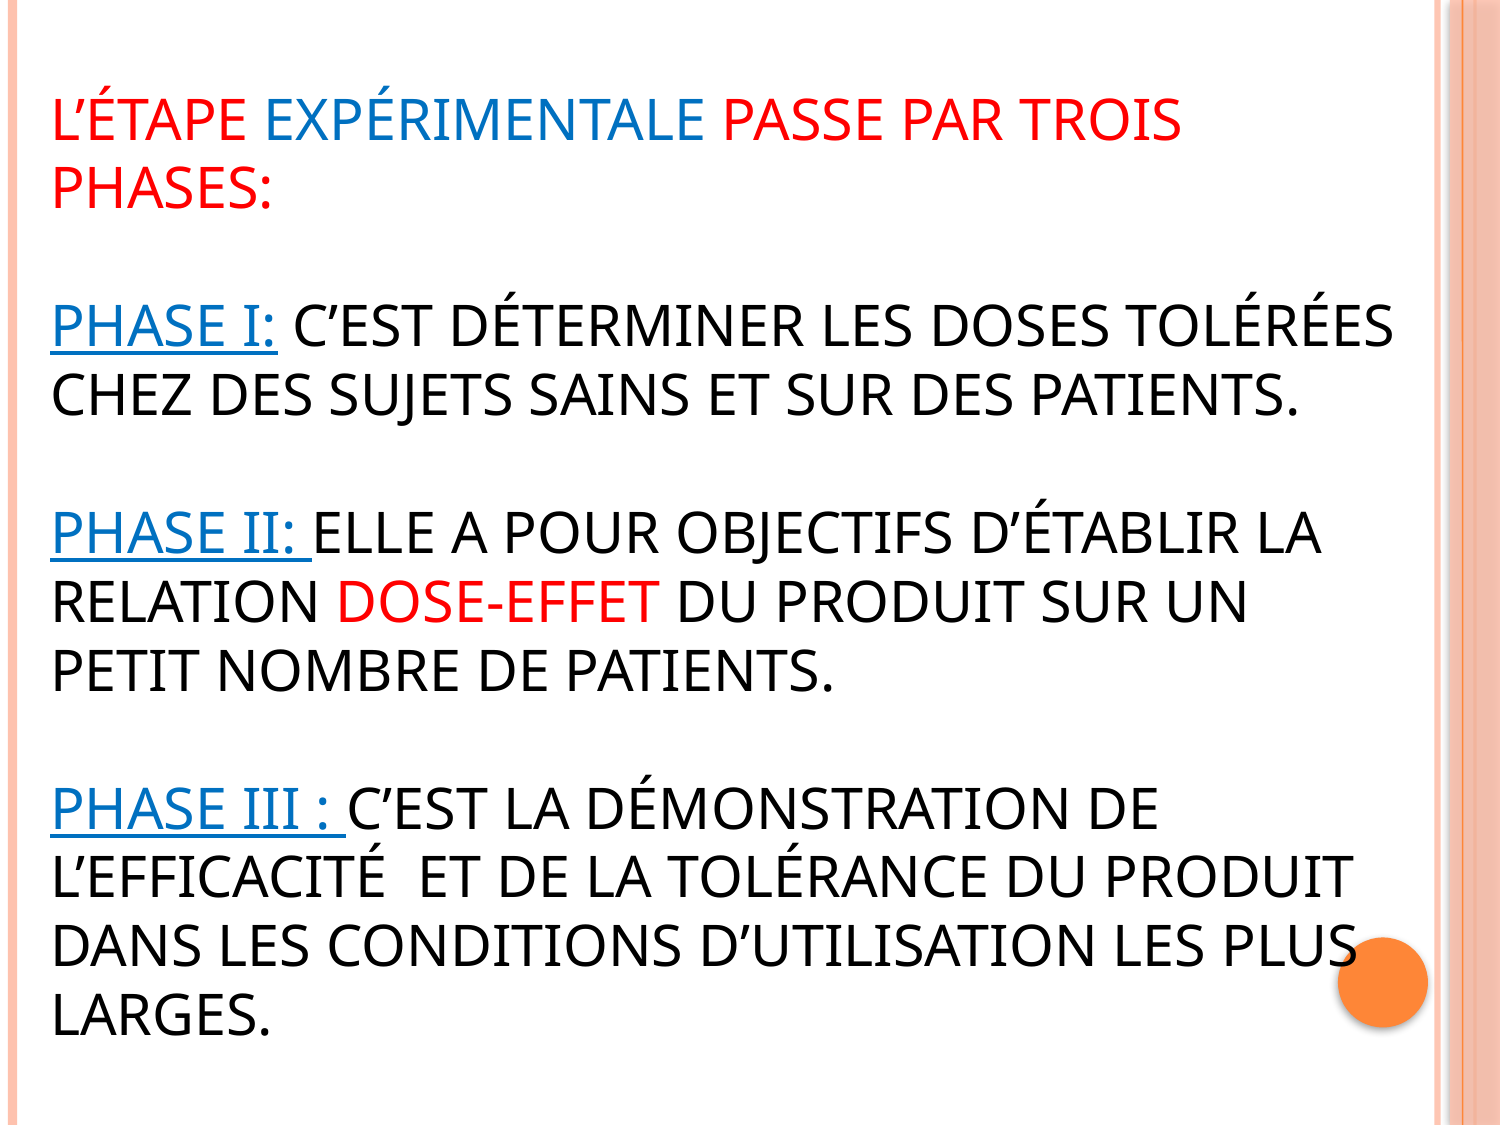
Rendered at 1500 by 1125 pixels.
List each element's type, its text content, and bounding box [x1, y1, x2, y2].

title L’étape expérimentale passe par trois phases: PHASE I: C’est déterminer les doses tolérées chez des sujets sains et sur des patients. PHASE II: Elle a pour Objectifs d’établir la relation dose-effet du produit sur un petit nombre de patients. PHASE III : C’est la démonstration de l’efficacité et de la tolérance du produit dans les conditions d’utilisation les plus larges. [35, 45, 1418, 1055]
